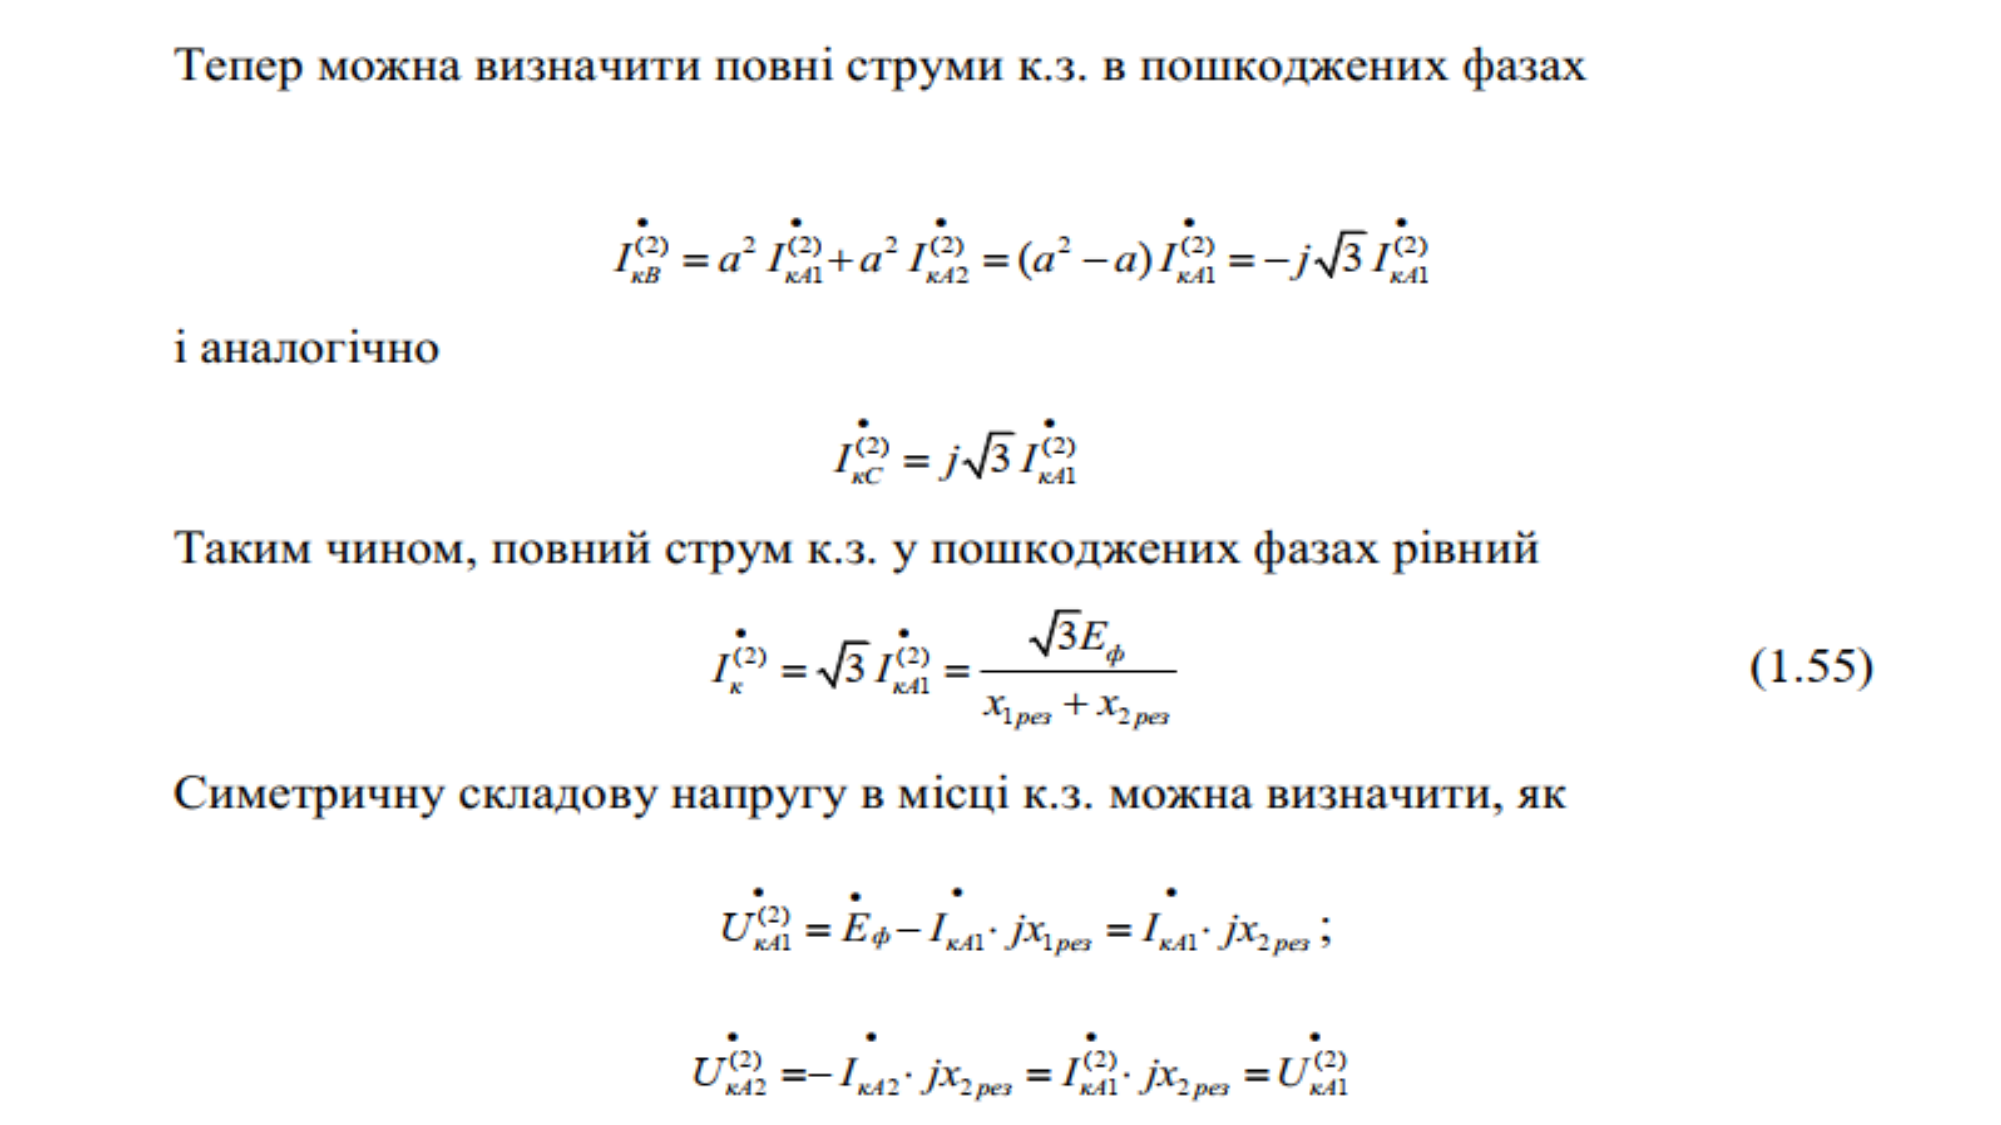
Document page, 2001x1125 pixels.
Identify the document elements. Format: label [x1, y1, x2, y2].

list [63, 35, 1904, 1125]
